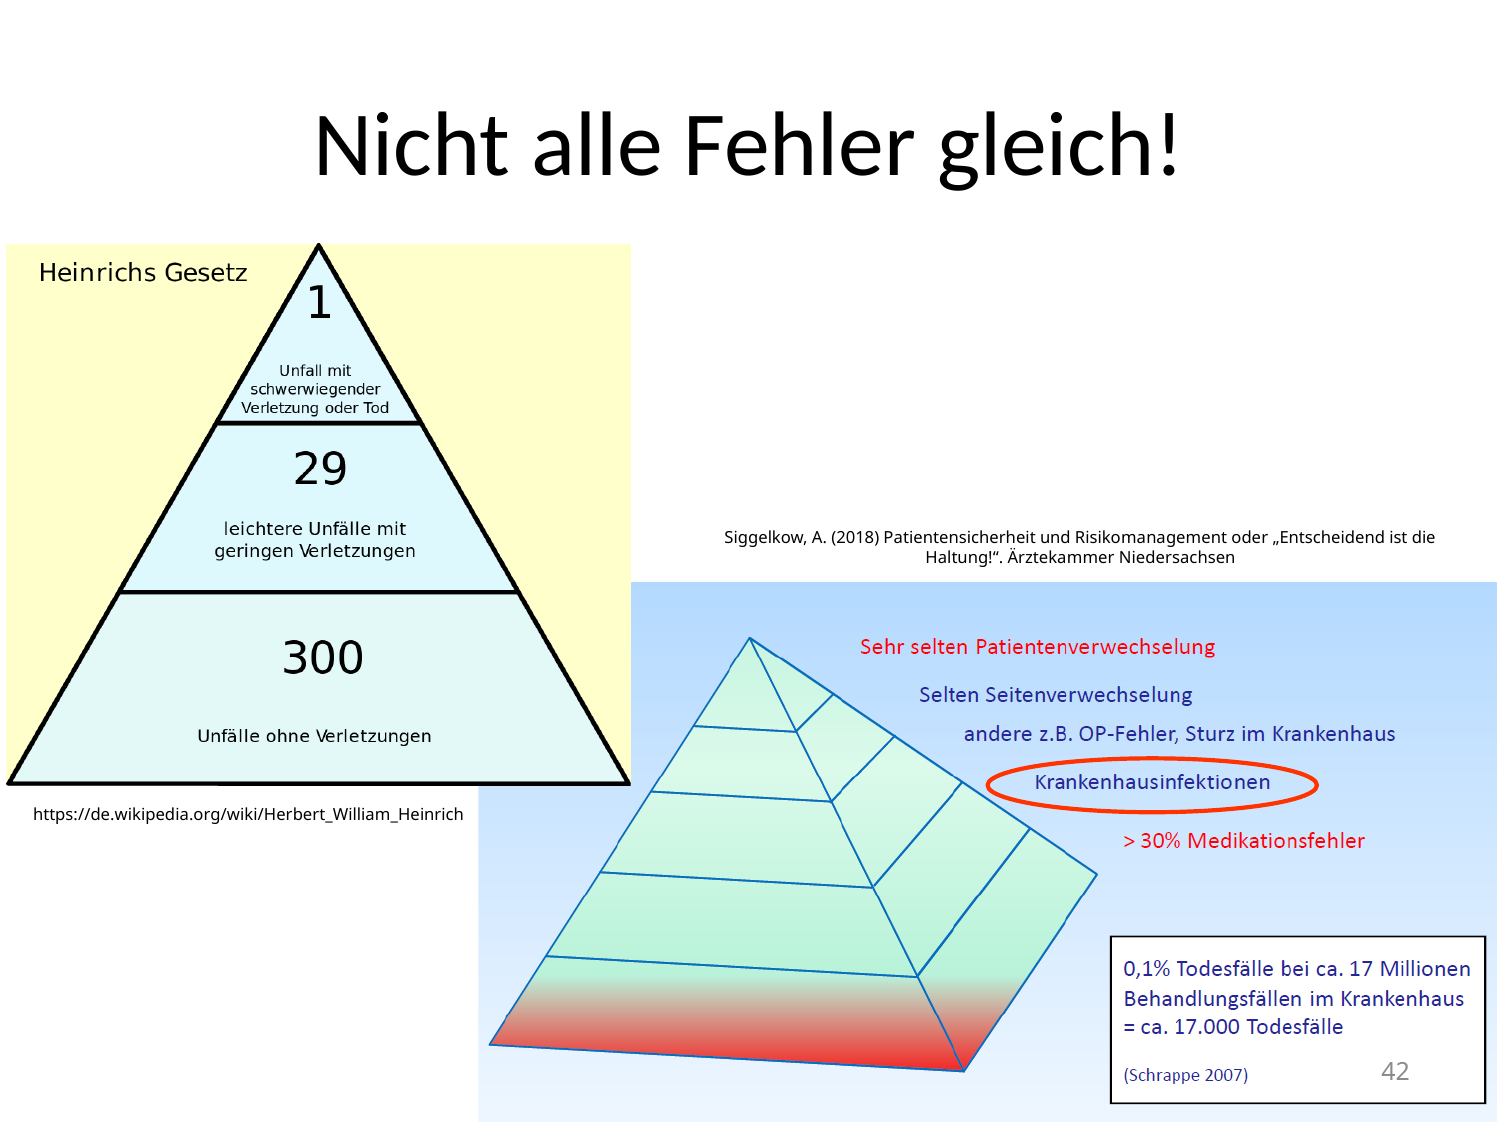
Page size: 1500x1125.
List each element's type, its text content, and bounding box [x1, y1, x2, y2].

text_box Siggelkow, A. (2018) Patientensicherheit und Risikomanagement oder „Entscheidend ist die Haltung!“. Ärztekammer Niedersachsen [690, 519, 1471, 574]
title Nicht alle Fehler gleich! [75, 45, 1425, 233]
picture [5, 243, 1498, 1122]
text_box https://de.wikipedia.org/wiki/Herbert_William_Heinrich [18, 796, 472, 831]
